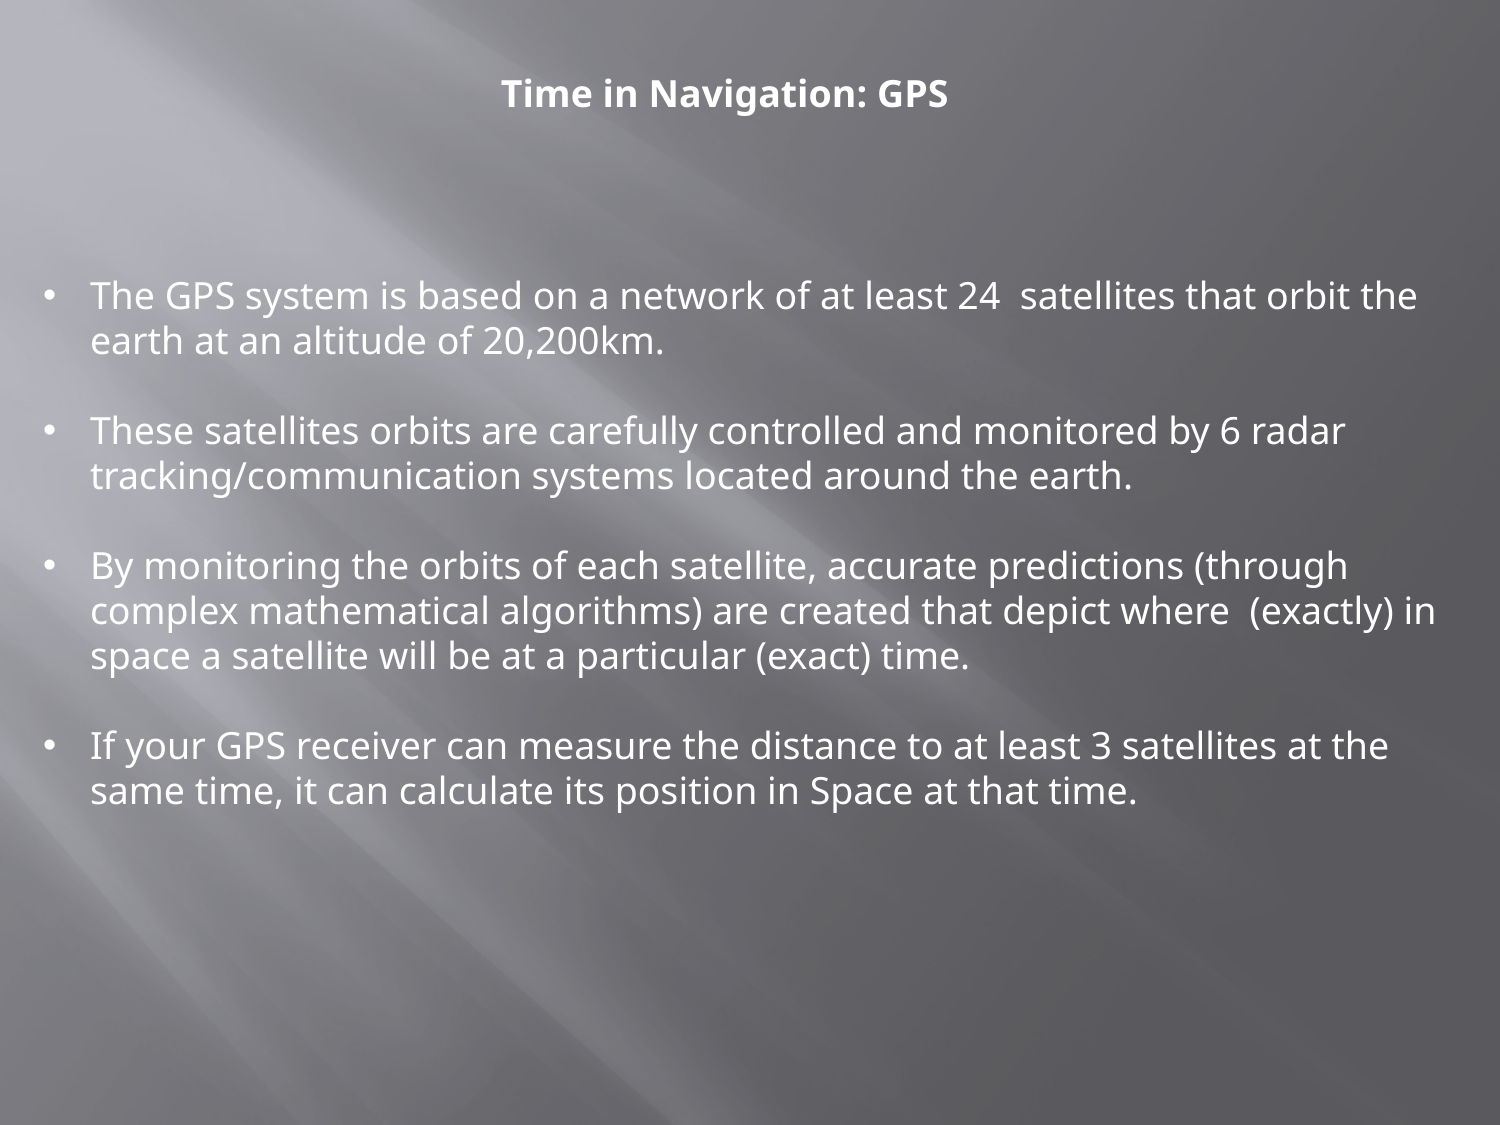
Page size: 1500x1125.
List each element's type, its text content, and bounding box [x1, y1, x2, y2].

text_box The GPS system is based on a network of at least 24 satellites that orbit the earth at an altitude of 20,200km. These satellites orbits are carefully controlled and monitored by 6 radar tracking/communication systems located around the earth. By monitoring the orbits of each satellite, accurate predictions (through complex mathematical algorithms) are created that depict where (exactly) in space a satellite will be at a particular (exact) time. If your GPS receiver can measure the distance to at least 3 satellites at the same time, it can calculate its position in Space at that time. [28, 174, 1491, 1090]
text_box Time in Navigation: GPS [324, 62, 1125, 123]
